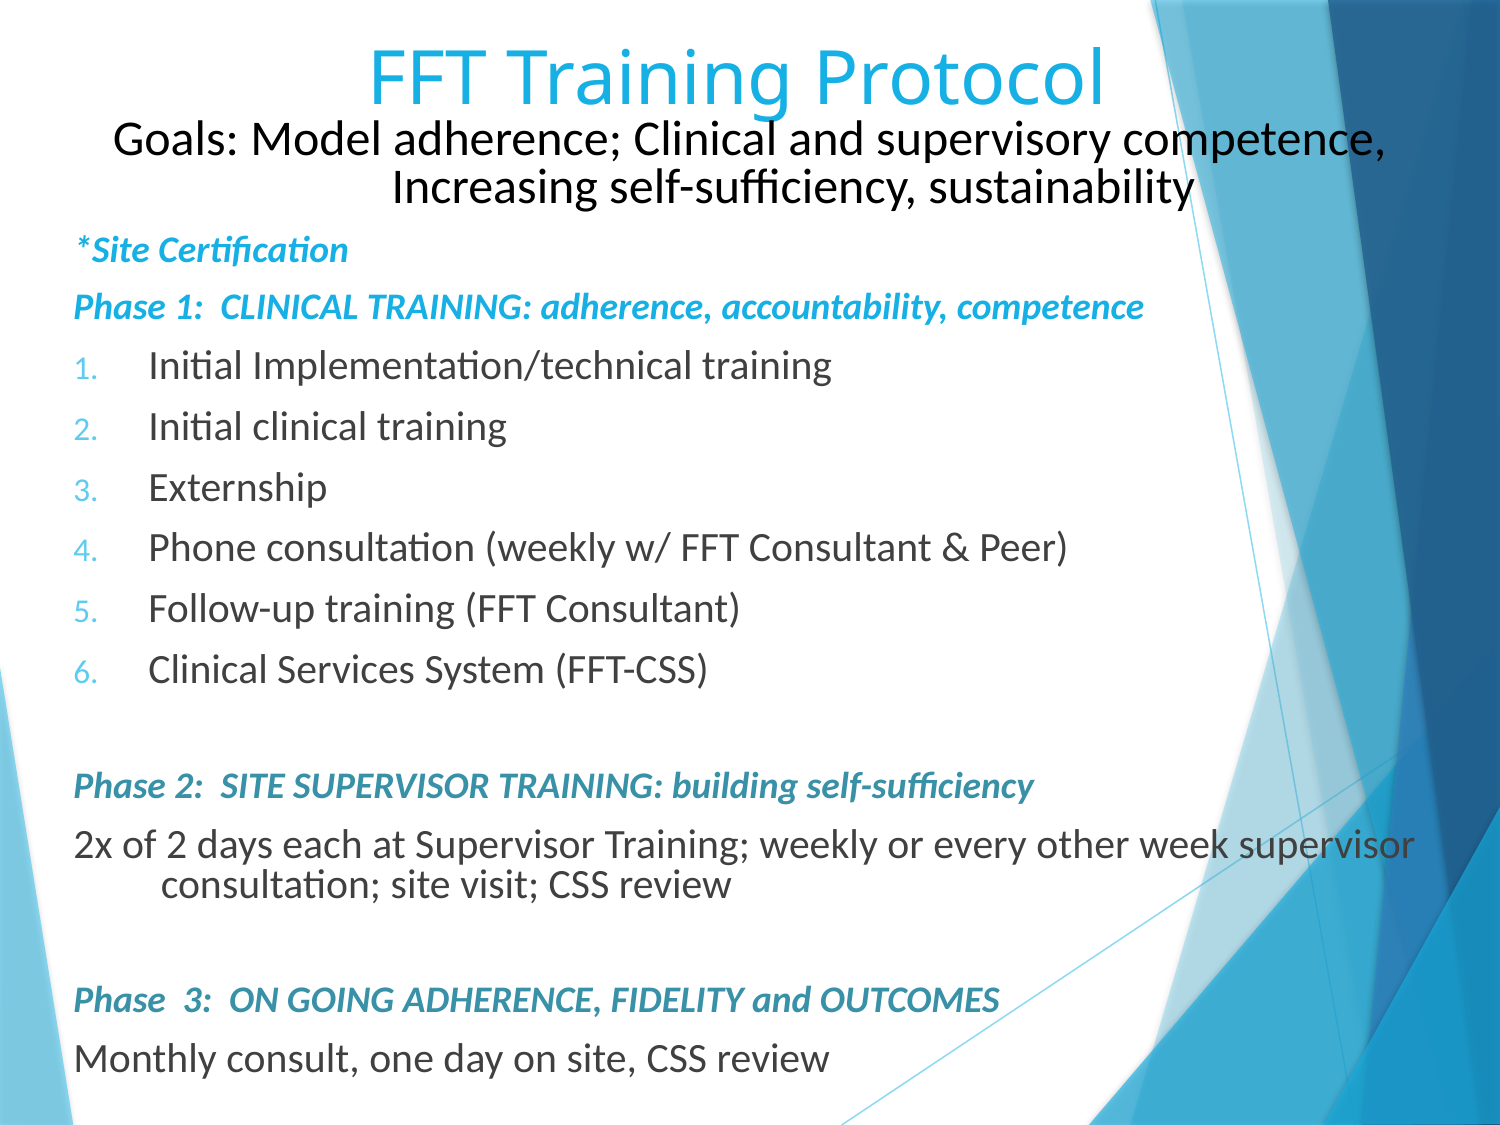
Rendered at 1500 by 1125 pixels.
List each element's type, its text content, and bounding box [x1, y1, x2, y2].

list Goals: Model adherence; Clinical and supervisory competence, Increasing self-sufficiency, sustainability *Site Certification Phase 1: CLINICAL TRAINING: adherence, accountability, competence Initial Implementation/technical training Initial clinical training Externship Phone consultation (weekly w/ FFT Consultant & Peer) Follow-up training (FFT Consultant) Clinical Services System (FFT-CSS) Phase 2: SITE SUPERVISOR TRAINING: building self-sufficiency 2x of 2 days each at Supervisor Training; weekly or every other week supervisor consultation; site visit; CSS review Phase 3: ON GOING ADHERENCE, FIDELITY and OUTCOMES Monthly consult, one day on site, CSS review [58, 109, 1442, 1125]
title FFT Training Protocol [99, 21, 1375, 109]
